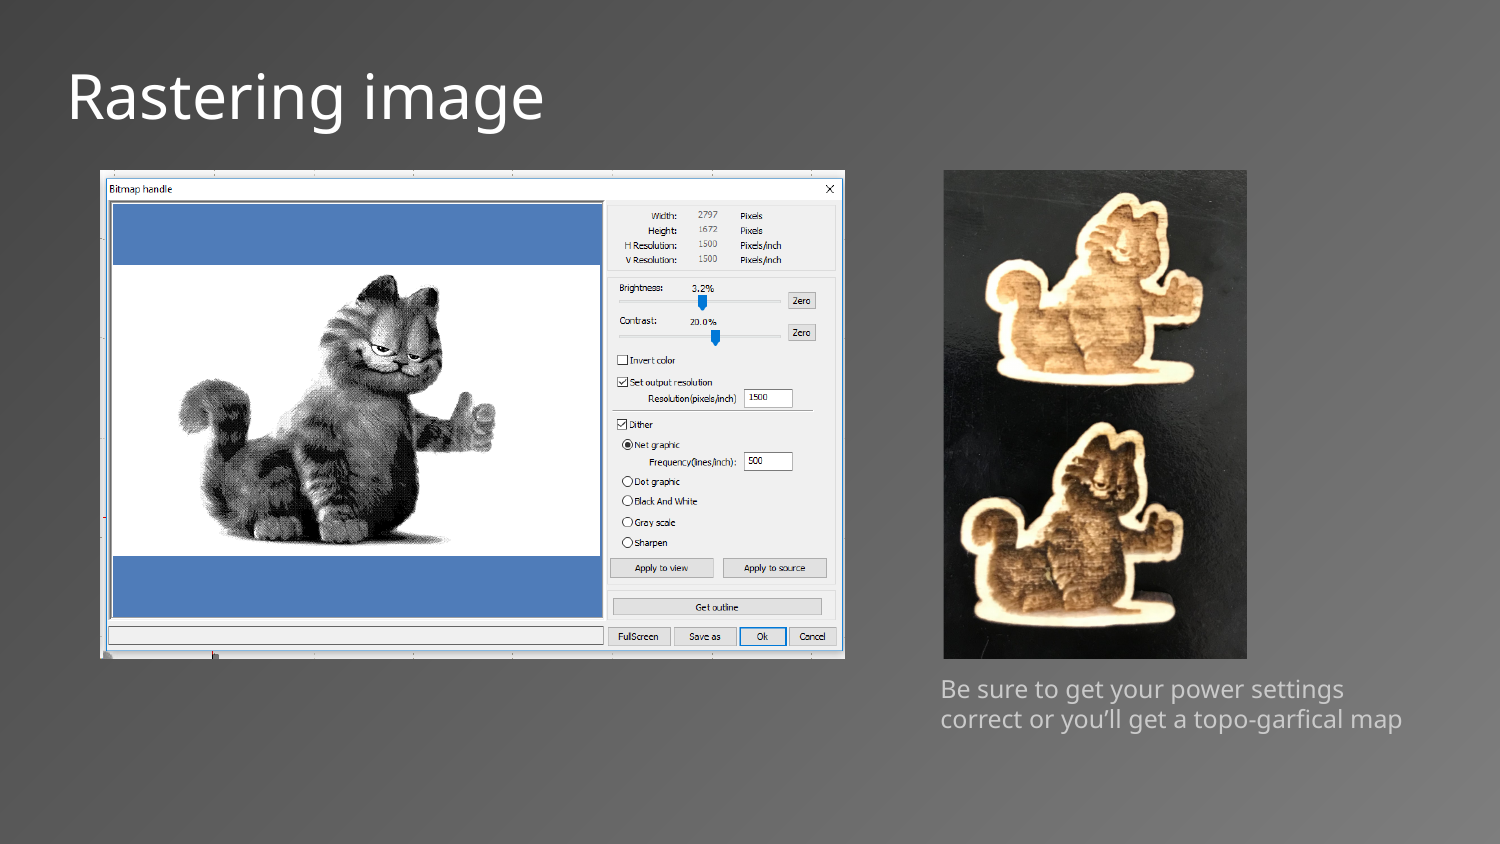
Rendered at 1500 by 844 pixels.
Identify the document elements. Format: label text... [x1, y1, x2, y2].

picture [100, 170, 845, 660]
text_box Be sure to get your power settings correct or you’ll get a topo-garfical map [925, 658, 1420, 844]
title Rastering image [51, 41, 1449, 146]
picture [943, 170, 1248, 660]
